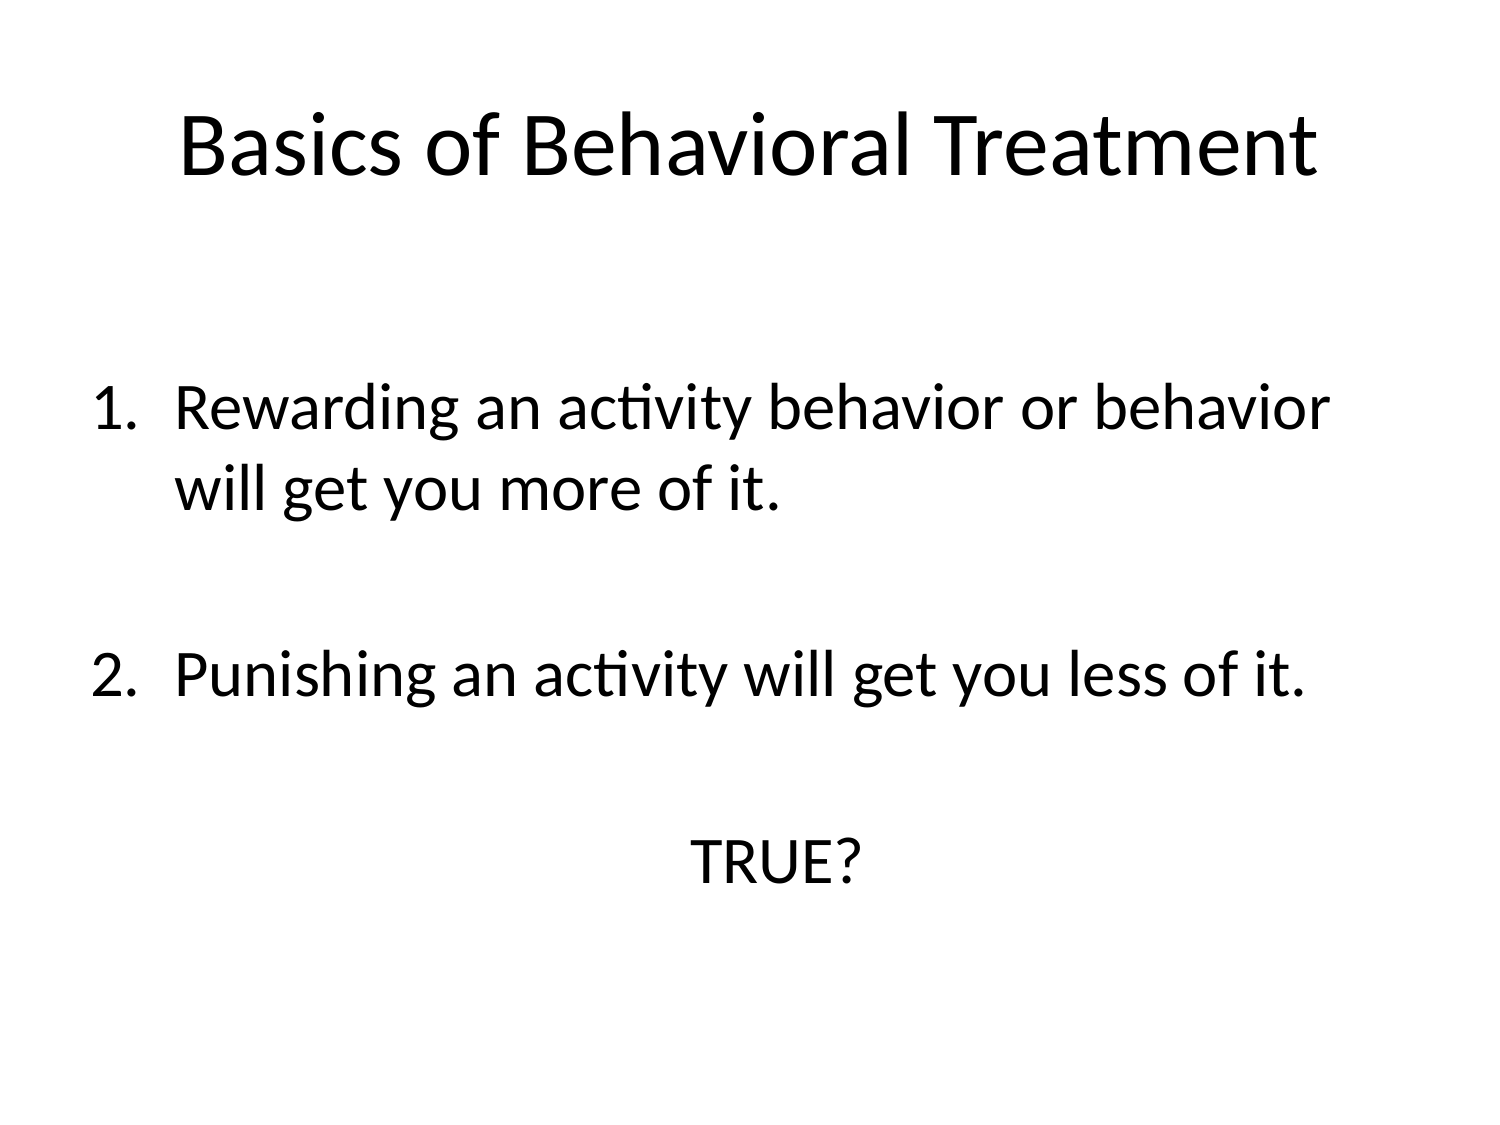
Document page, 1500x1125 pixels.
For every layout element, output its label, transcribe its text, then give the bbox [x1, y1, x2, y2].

title Basics of Behavioral Treatment [75, 45, 1425, 233]
list Rewarding an activity behavior or behavior will get you more of it. Punishing an activity will get you less of it. TRUE? [75, 262, 1425, 1005]
